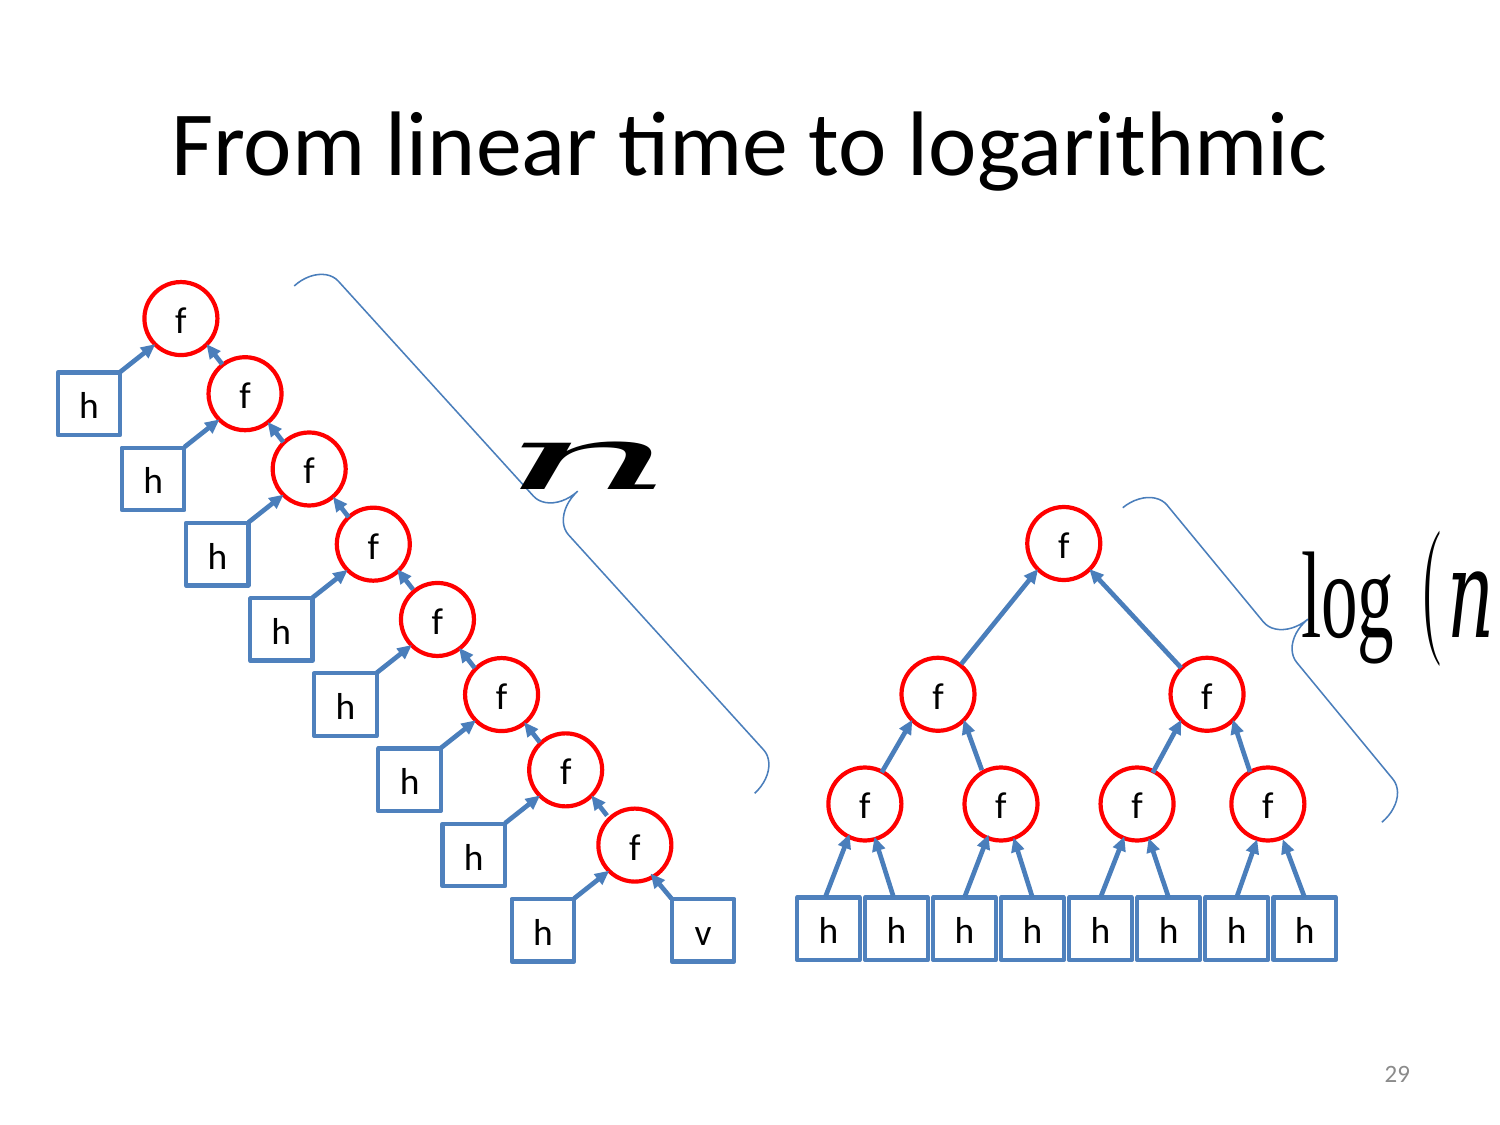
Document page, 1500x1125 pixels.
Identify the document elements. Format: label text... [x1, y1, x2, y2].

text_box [57, 281, 735, 962]
title From linear time to logarithmic [75, 45, 1425, 233]
text_box [738, 720, 770, 794]
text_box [796, 438, 1500, 961]
text_box [300, 273, 339, 280]
slide_number 29 [1074, 1042, 1425, 1103]
